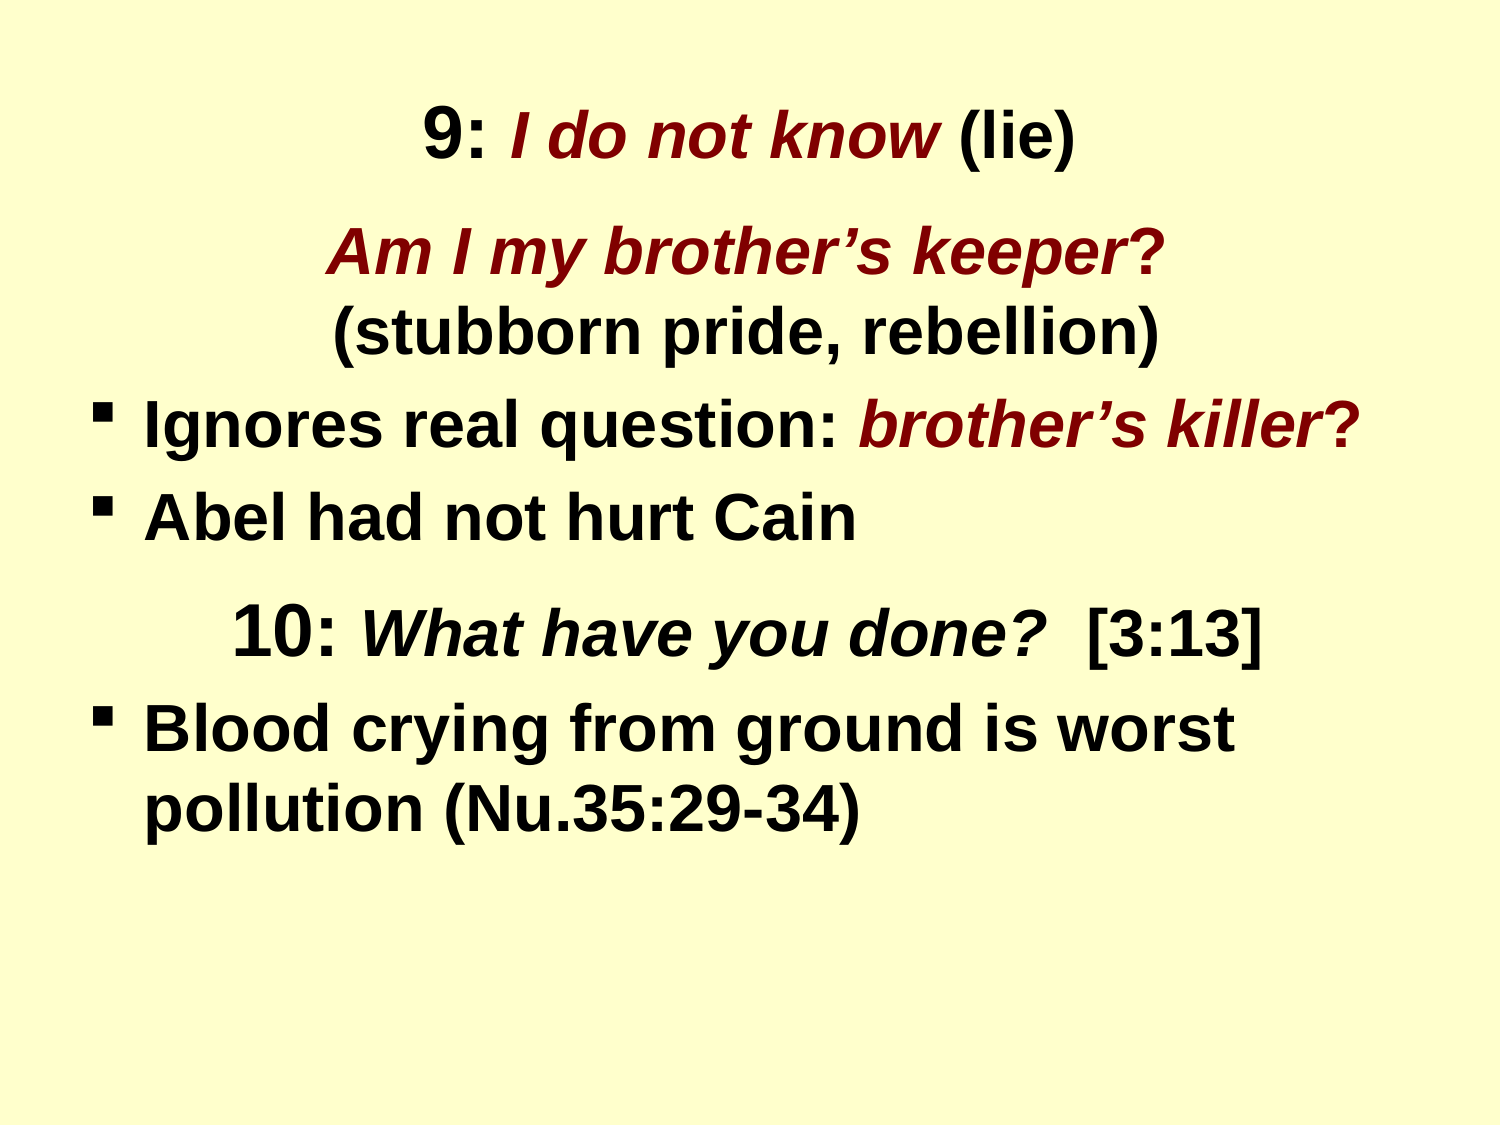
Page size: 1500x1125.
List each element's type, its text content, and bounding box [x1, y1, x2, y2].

title 9: I do not know (lie) [75, 45, 1425, 213]
list Am I my brother’s keeper? (stubborn pride, rebellion) Ignores real question: brother’s killer? Abel had not hurt Cain 10: What have you done? [3:13] Blood crying from ground is worst pollution (Nu.35:29-34) [72, 200, 1423, 1038]
